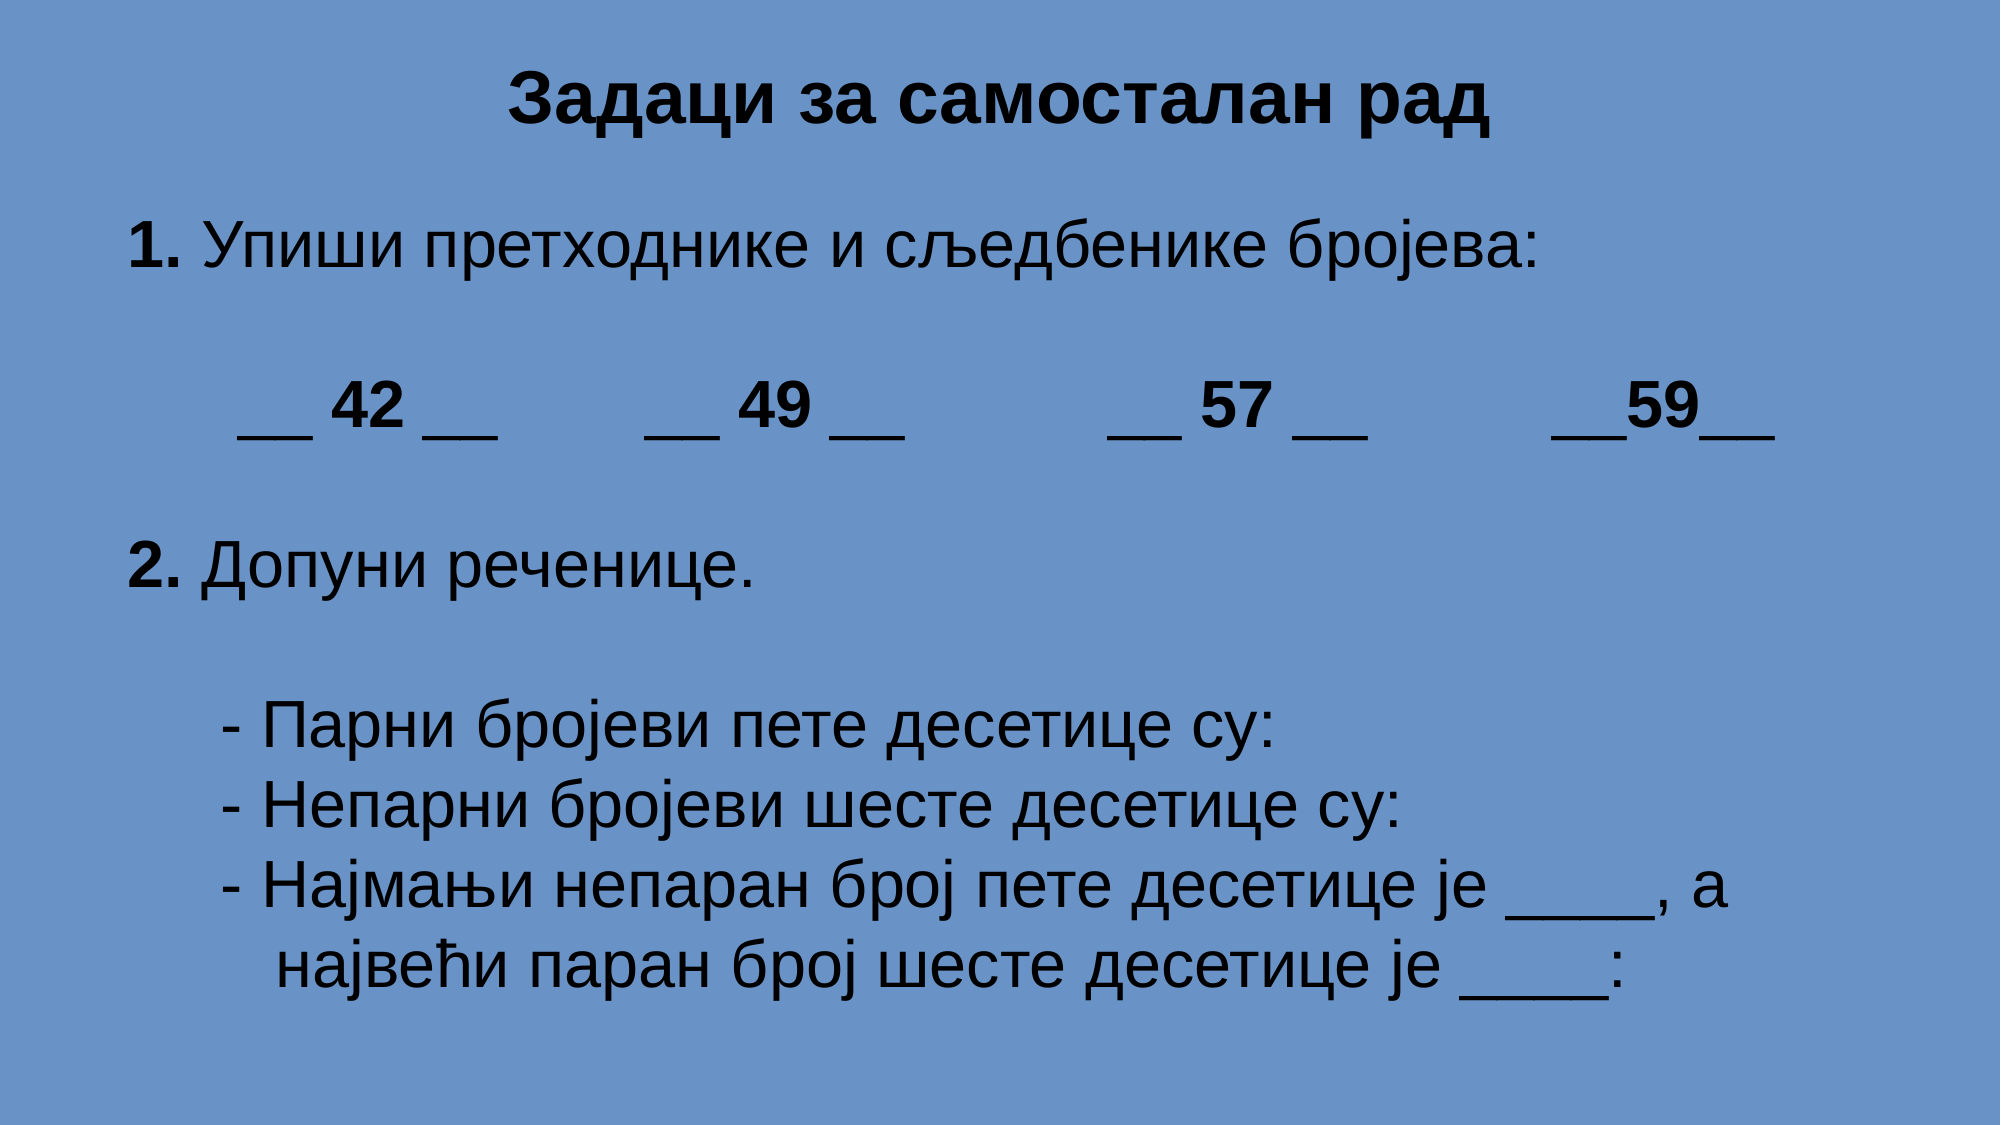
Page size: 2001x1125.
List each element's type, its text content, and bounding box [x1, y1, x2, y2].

text_box 1. Упиши претходнике и сљедбенике бројева: __ 42 __ __ 49 __ __ 57 __ __59__ 2. Допуни реченице. - Парни бројеви пете десетице су: - Непарни бројеви шесте десетице су: - Најмањи непаран број пете десетице је ____, а највећи паран број шесте десетице је ____: [113, 193, 1959, 1053]
text_box Задаци за самосталан рад [471, 41, 1529, 146]
